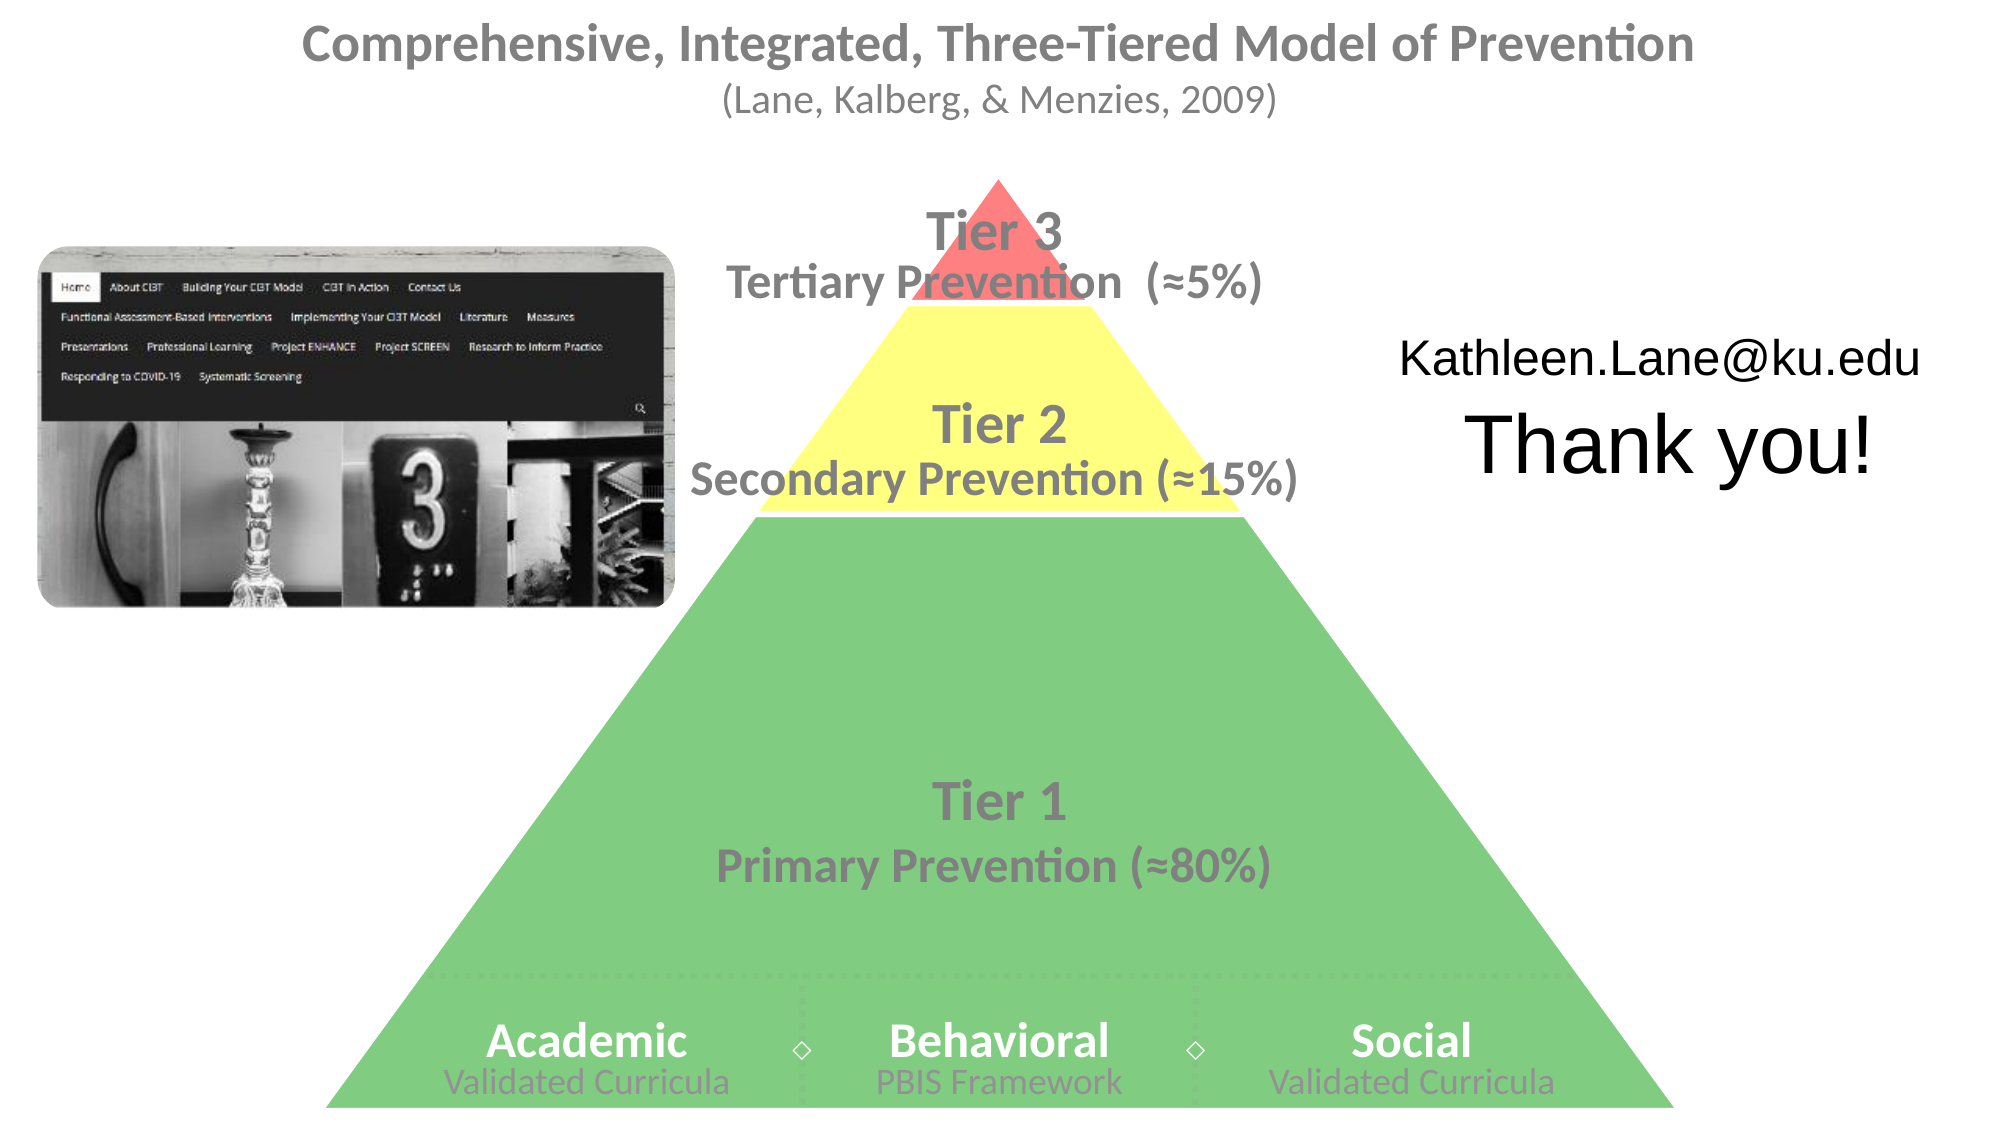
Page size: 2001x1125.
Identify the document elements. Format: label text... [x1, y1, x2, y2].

text_box Kathleen.Lane@ku.edu [1356, 318, 1964, 393]
picture [37, 246, 675, 611]
text_box Thank you! [1365, 382, 1973, 498]
